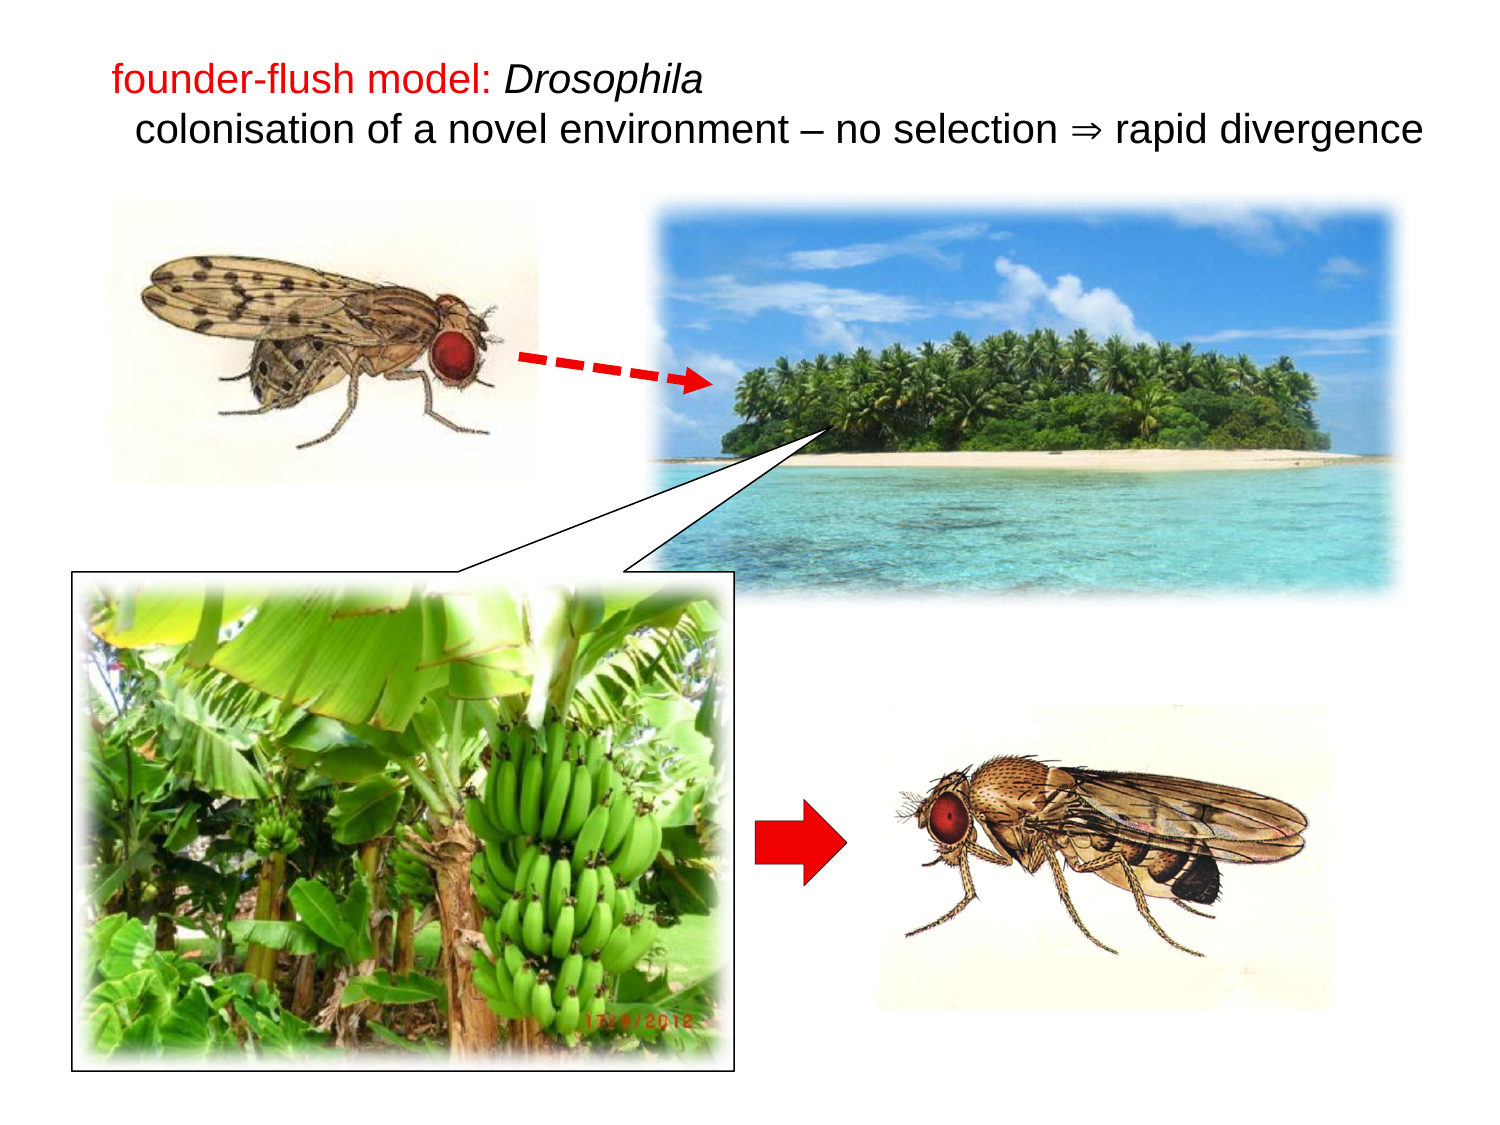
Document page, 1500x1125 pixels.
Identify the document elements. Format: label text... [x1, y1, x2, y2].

text_box [755, 799, 848, 886]
picture [108, 196, 539, 484]
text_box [71, 571, 735, 1073]
picture [877, 705, 1333, 1009]
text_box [518, 356, 714, 385]
picture [639, 190, 1411, 610]
text_box founder-flush model: Drosophila colonisation of a novel environment – no selection  rapid divergence [96, 44, 1451, 160]
